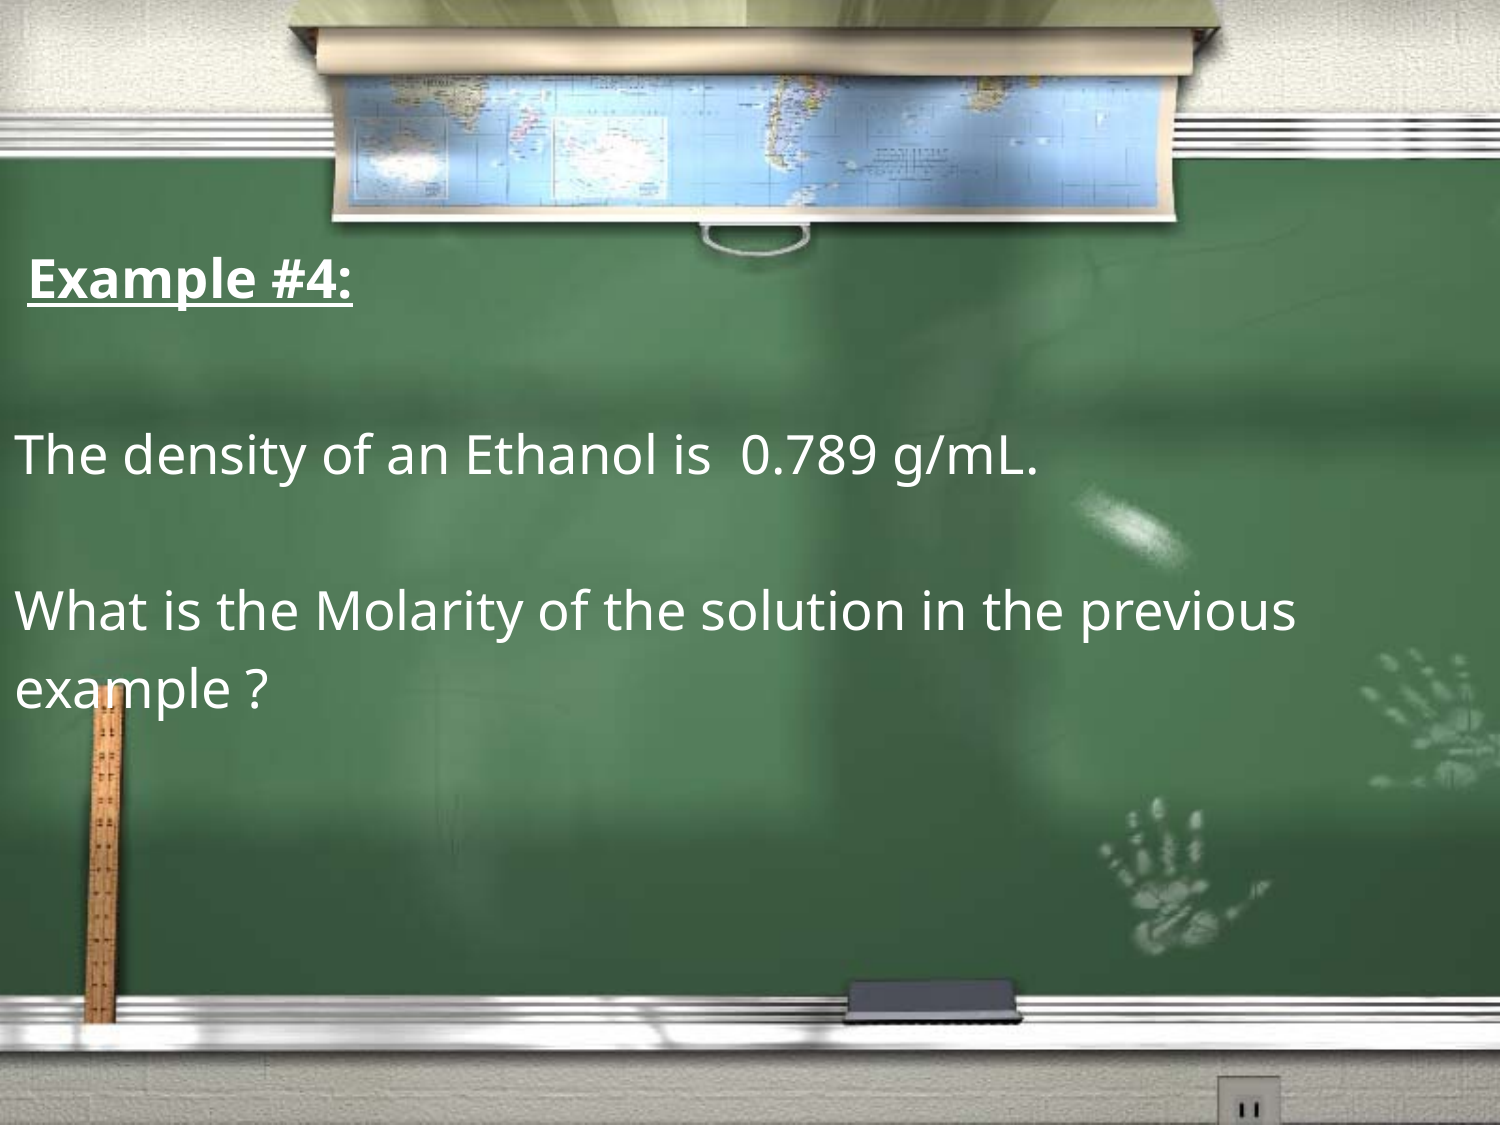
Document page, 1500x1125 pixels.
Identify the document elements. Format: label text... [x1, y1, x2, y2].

picture [0, 0, 1500, 399]
text_box The density of an Ethanol is 0.789 g/mL. What is the Molarity of the solution in the previous example ? [0, 399, 1500, 727]
text_box Example #4: [12, 237, 394, 383]
picture [0, 727, 1500, 1125]
